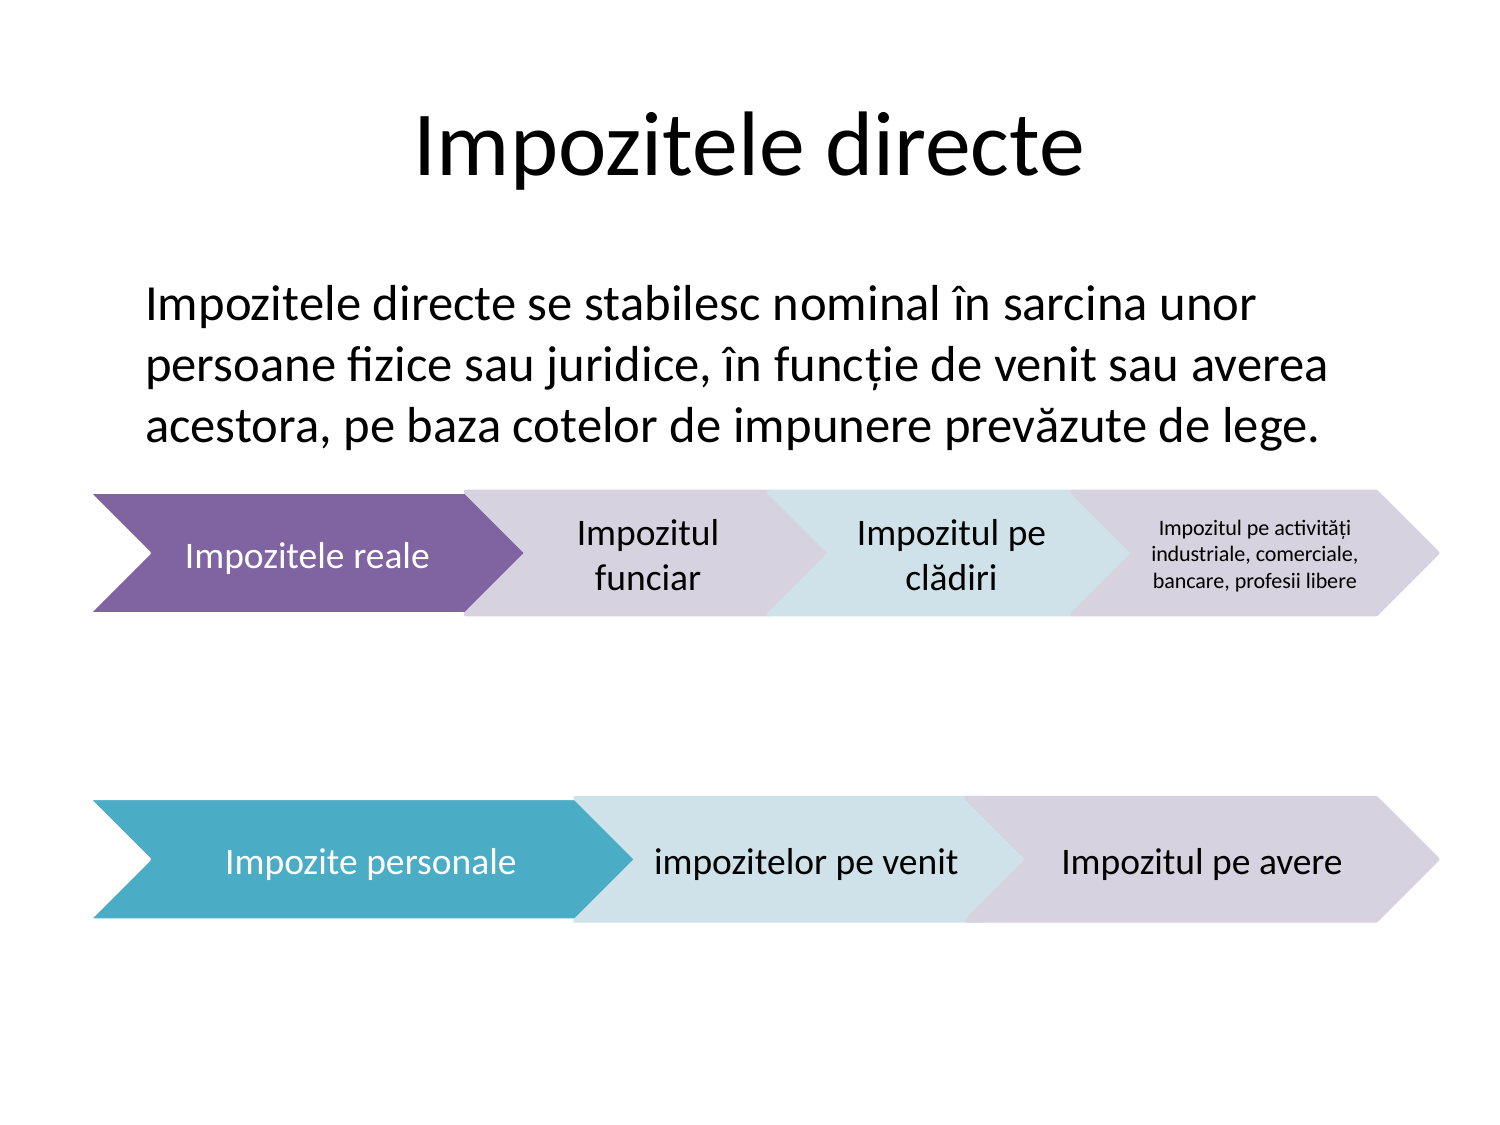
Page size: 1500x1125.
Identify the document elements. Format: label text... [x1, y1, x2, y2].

title Impozitele directe [75, 45, 1425, 233]
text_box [87, 399, 1438, 1013]
list Impozitele directe se stabilesc nominal în sarcina unor persoane fizice sau juridice, în funcţie de venit sau averea acestora, pe baza cotelor de impunere prevăzute de lege. [75, 262, 1425, 463]
